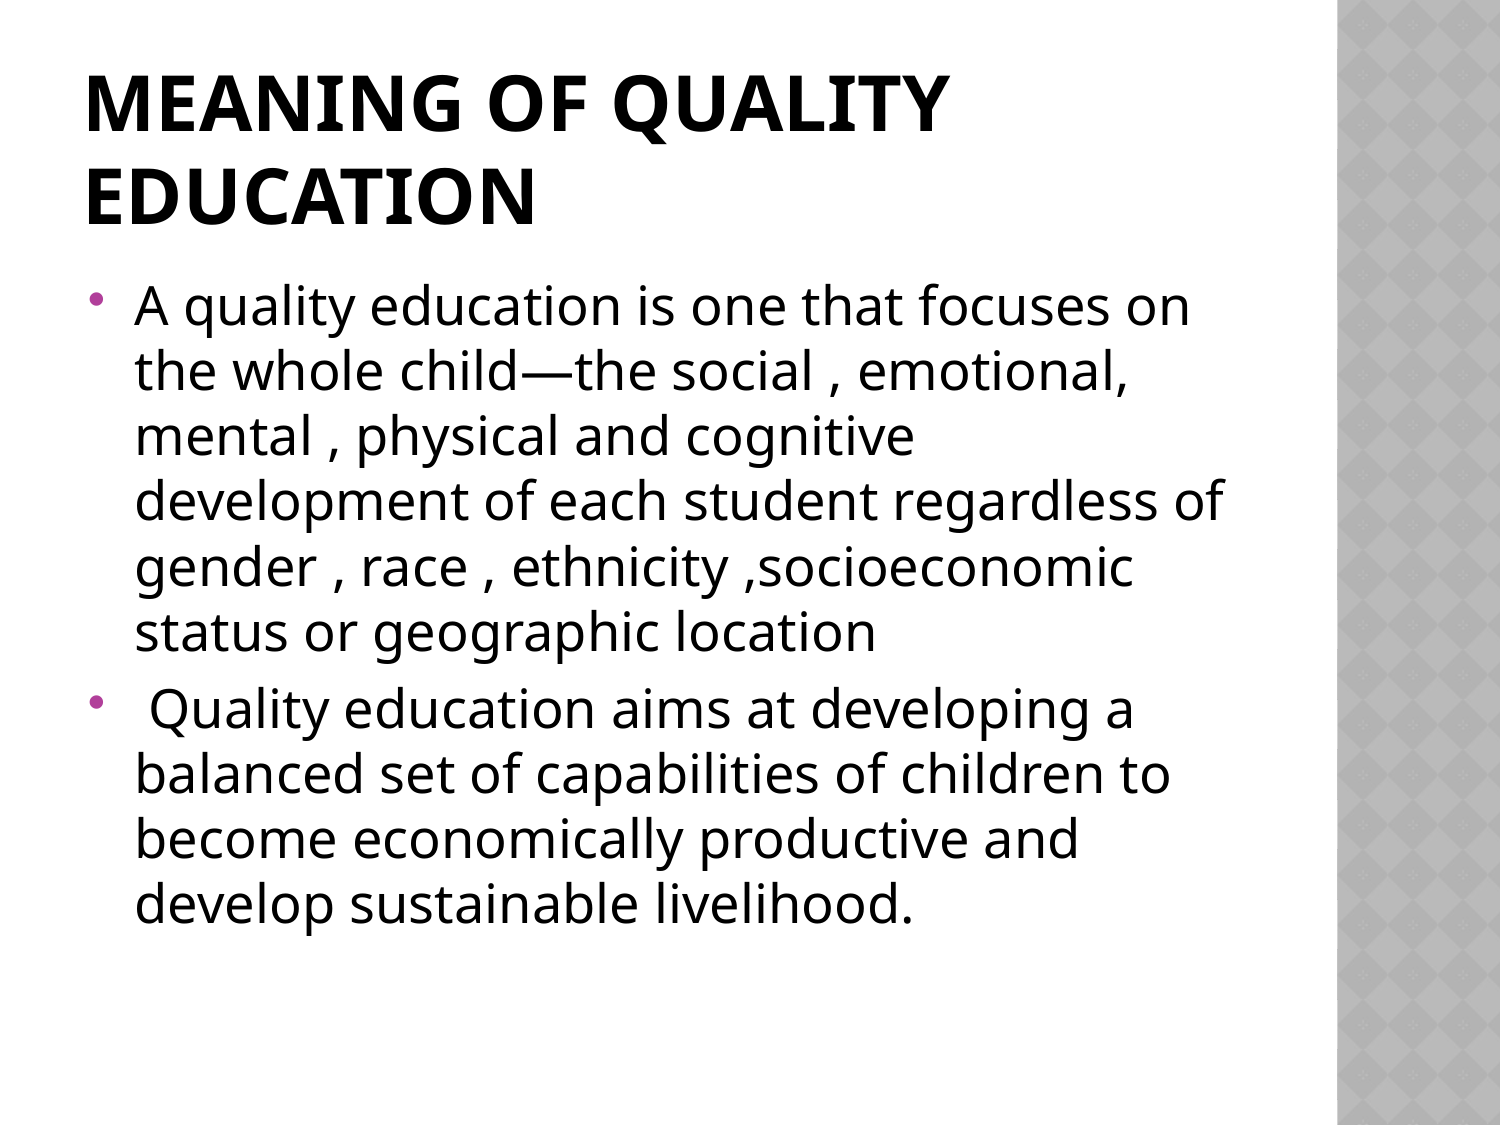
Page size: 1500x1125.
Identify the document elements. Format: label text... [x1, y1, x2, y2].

title Meaning of Quality Education [75, 52, 1263, 240]
list A quality education is one that focuses on the whole child—the social , emotional, mental , physical and cognitive development of each student regardless of gender , race , ethnicity ,socioeconomic status or geographic location Quality education aims at developing a balanced set of capabilities of children to become economically productive and develop sustainable livelihood. [75, 264, 1263, 1059]
